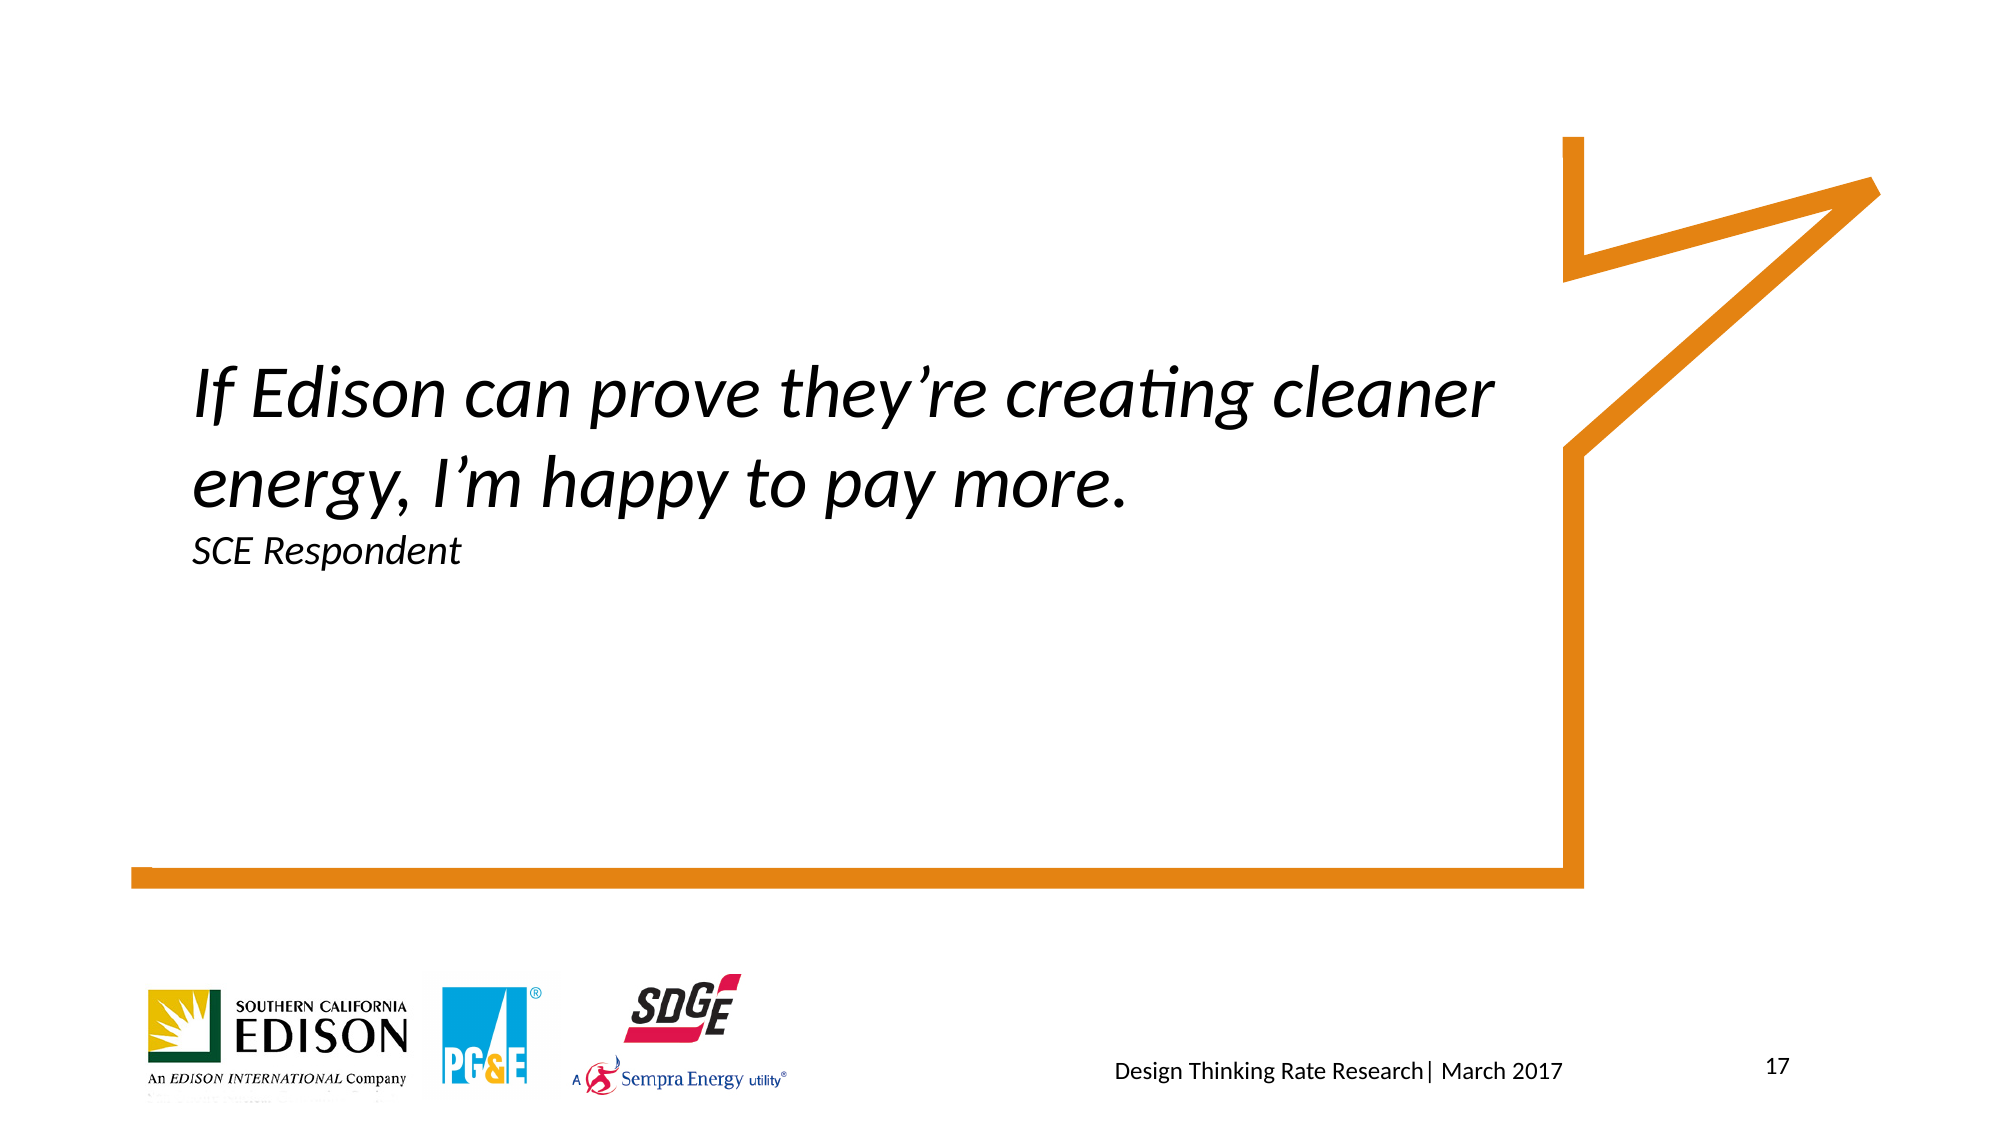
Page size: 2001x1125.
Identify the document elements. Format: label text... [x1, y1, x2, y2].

picture [422, 971, 561, 1100]
footer Design Thinking Rate Research| March 2017 [1100, 1046, 1675, 1107]
picture [137, 975, 417, 1119]
picture [566, 971, 793, 1099]
text_box If Edison can prove they’re creating cleaner energy, I’m happy to pay more. SCE Respondent [177, 335, 1536, 716]
slide_number 17 [1749, 1042, 1863, 1103]
